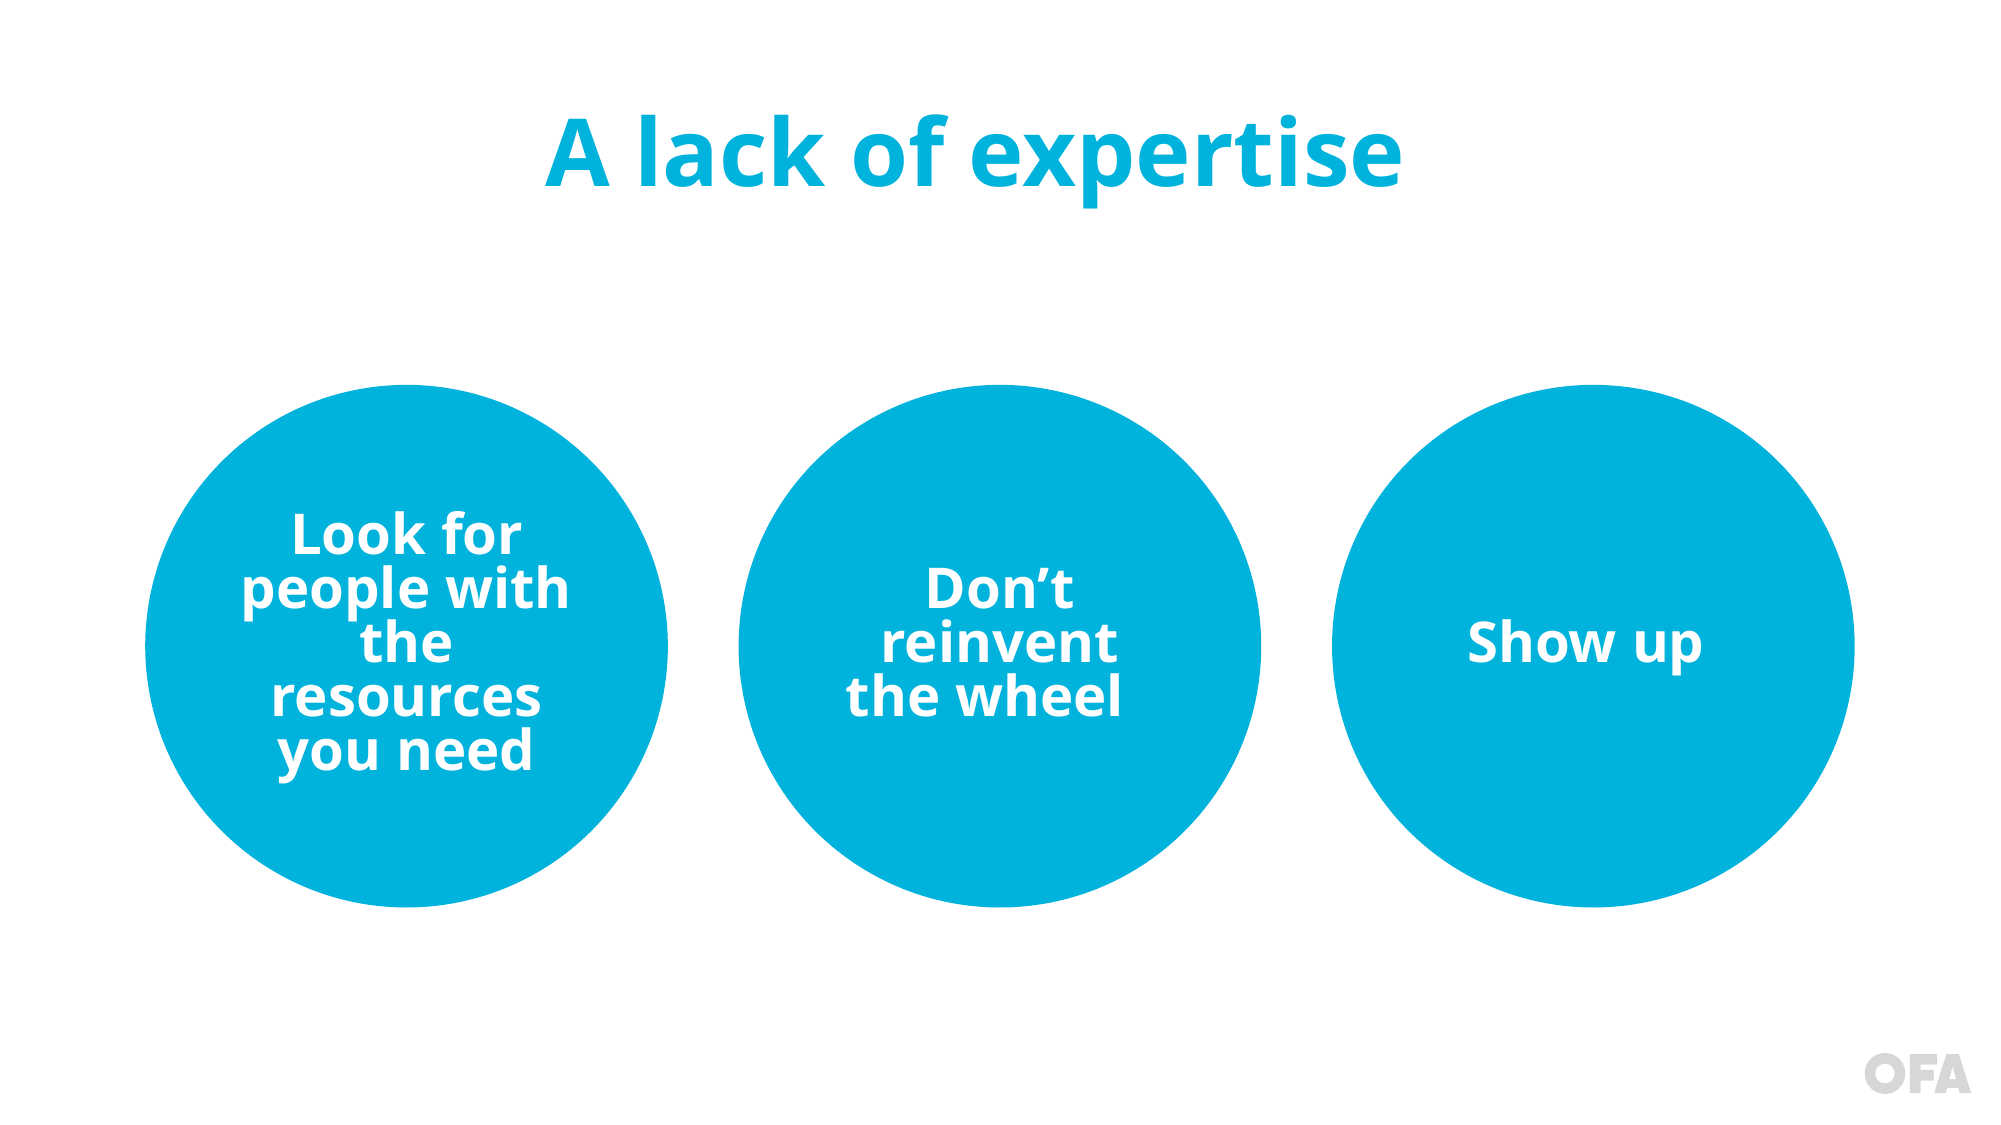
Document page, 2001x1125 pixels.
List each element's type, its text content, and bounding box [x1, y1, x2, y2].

picture [1863, 1052, 1972, 1095]
text_box A lack of expertise [277, 87, 1698, 211]
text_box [145, 384, 1855, 908]
